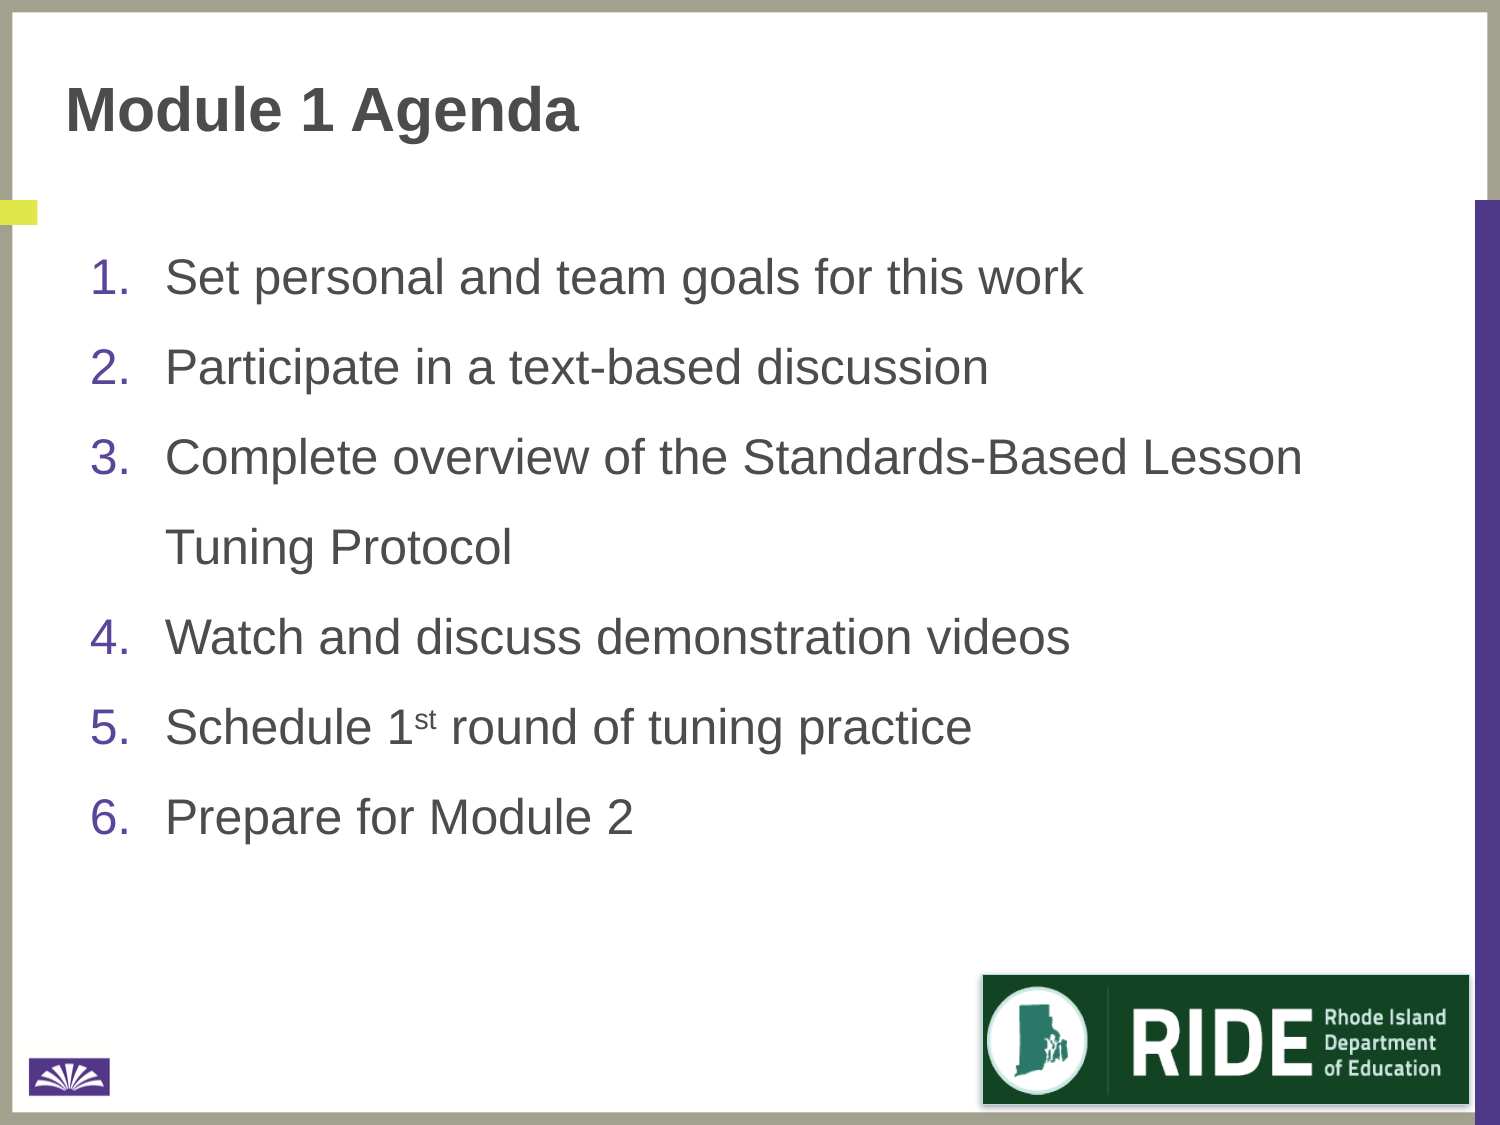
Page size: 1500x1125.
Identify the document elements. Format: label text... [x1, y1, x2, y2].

list Set personal and team goals for this work Participate in a text-based discussion Complete overview of the Standards-Based Lesson Tuning Protocol Watch and discuss demonstration videos Schedule 1st round of tuning practice Prepare for Module 2 [74, 206, 1375, 851]
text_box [981, 974, 1470, 1105]
picture [13, 1029, 125, 1112]
title Module 1 Agenda [50, 12, 1500, 200]
